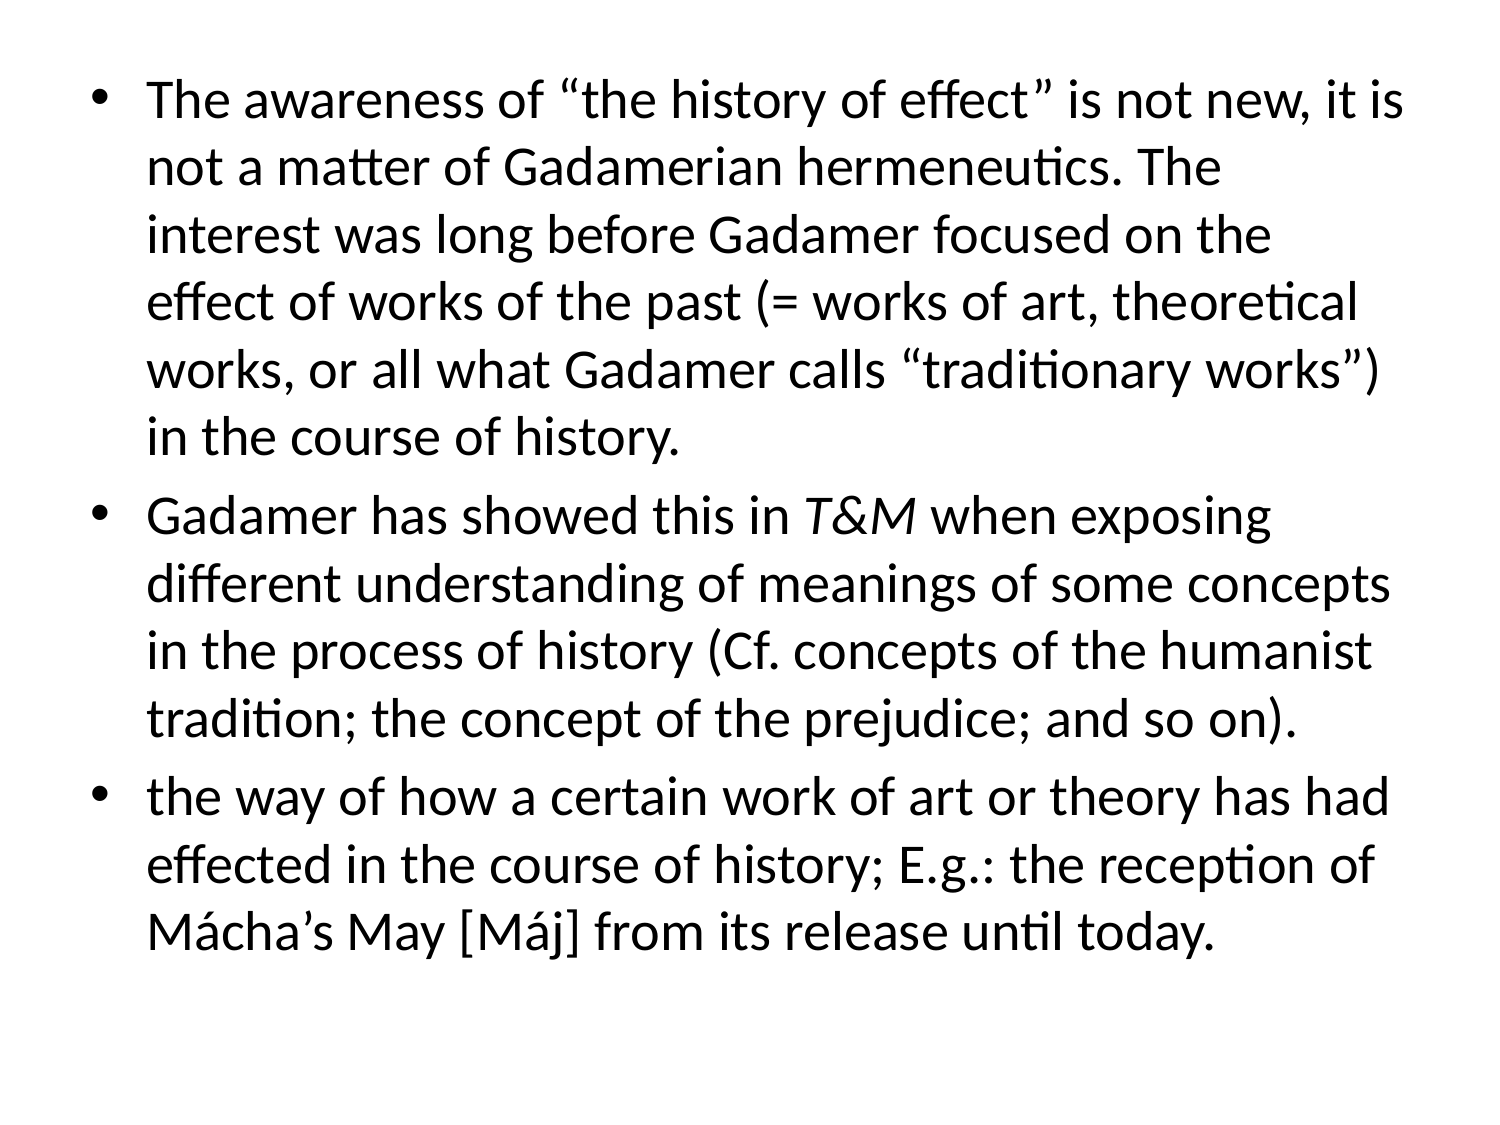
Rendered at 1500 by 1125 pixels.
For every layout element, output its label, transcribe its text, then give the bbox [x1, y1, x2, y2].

list The awareness of “the history of effect” is not new, it is not a matter of Gadamerian hermeneutics. The interest was long before Gadamer focused on the effect of works of the past (= works of art, theoretical works, or all what Gadamer calls “traditionary works”) in the course of history. Gadamer has showed this in T&M when exposing different understanding of meanings of some concepts in the process of history (Cf. concepts of the humanist tradition; the concept of the prejudice; and so on). the way of how a certain work of art or theory has had effected in the course of history; E.g.: the reception of Mácha’s May [Máj] from its release until today. [75, 54, 1425, 1005]
